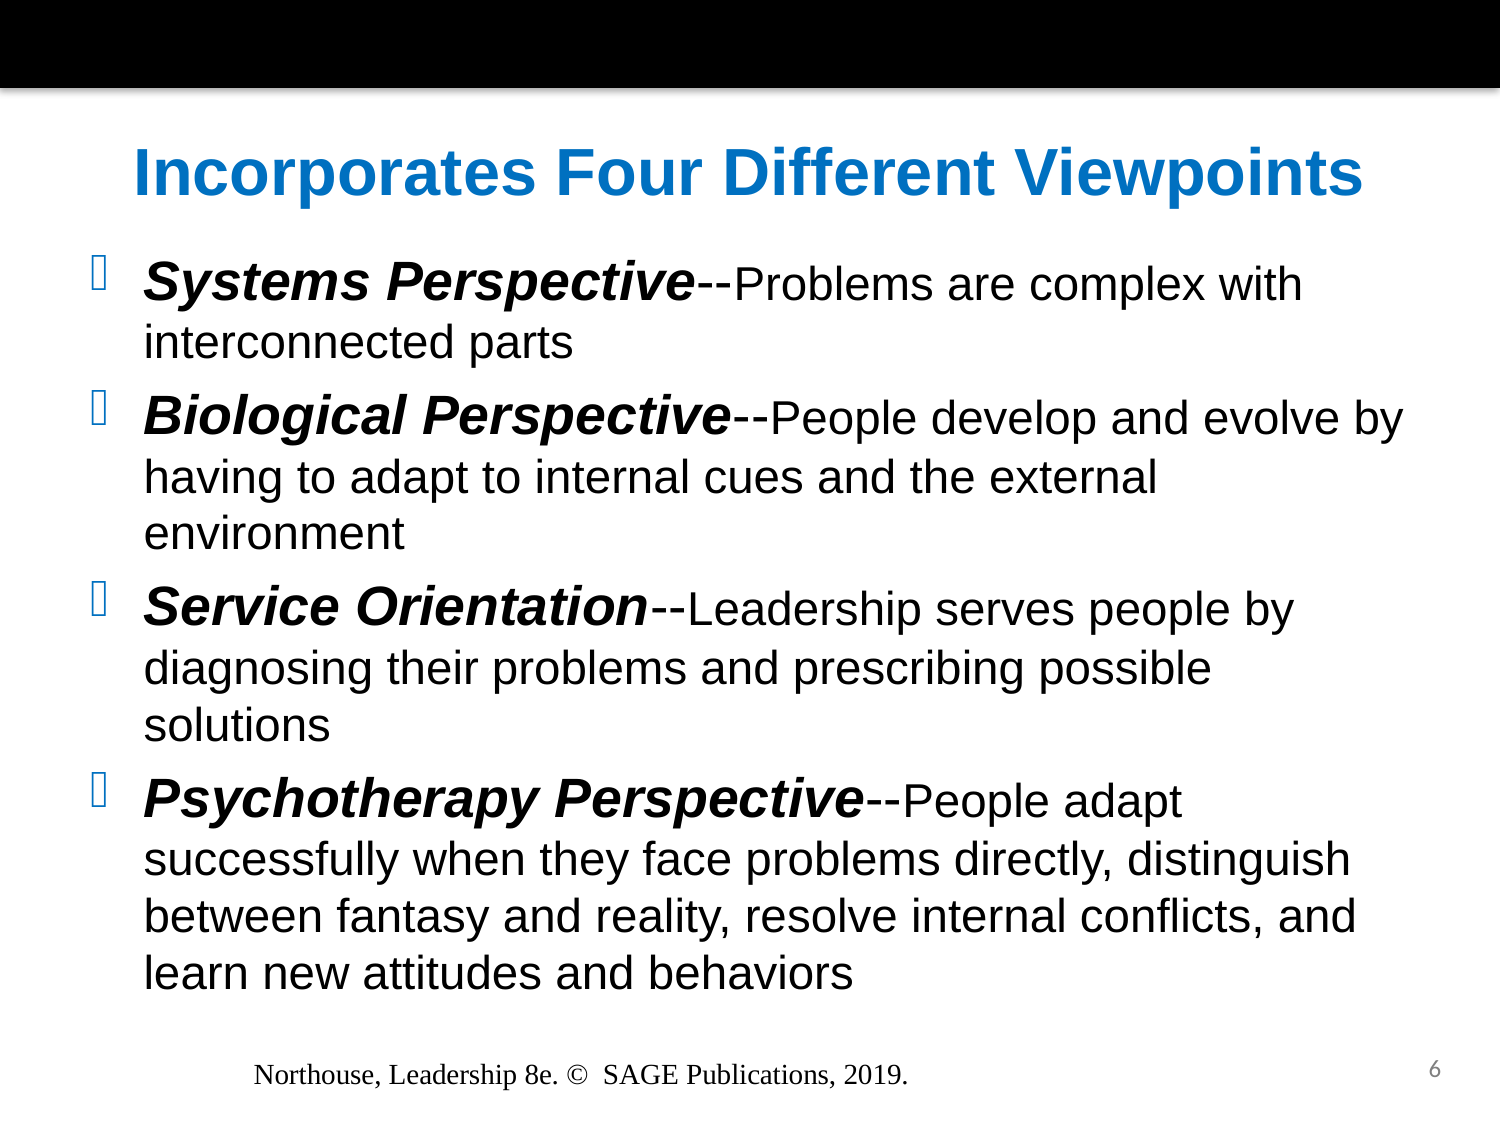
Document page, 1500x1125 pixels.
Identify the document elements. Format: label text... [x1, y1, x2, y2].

slide_number 6 [1393, 1038, 1457, 1098]
footer Northouse, Leadership 8e. © SAGE Publications, 2019. [75, 1042, 1088, 1103]
title Incorporates Four Different Viewpoints [74, 112, 1426, 226]
list Systems Perspective--Problems are complex with interconnected parts Biological Perspective--People develop and evolve by having to adapt to internal cues and the external environment Service Orientation--Leadership serves people by diagnosing their problems and prescribing possible solutions Psychotherapy Perspective--People adapt successfully when they face problems directly, distinguish between fantasy and reality, resolve internal conflicts, and learn new attitudes and behaviors [74, 237, 1426, 1013]
